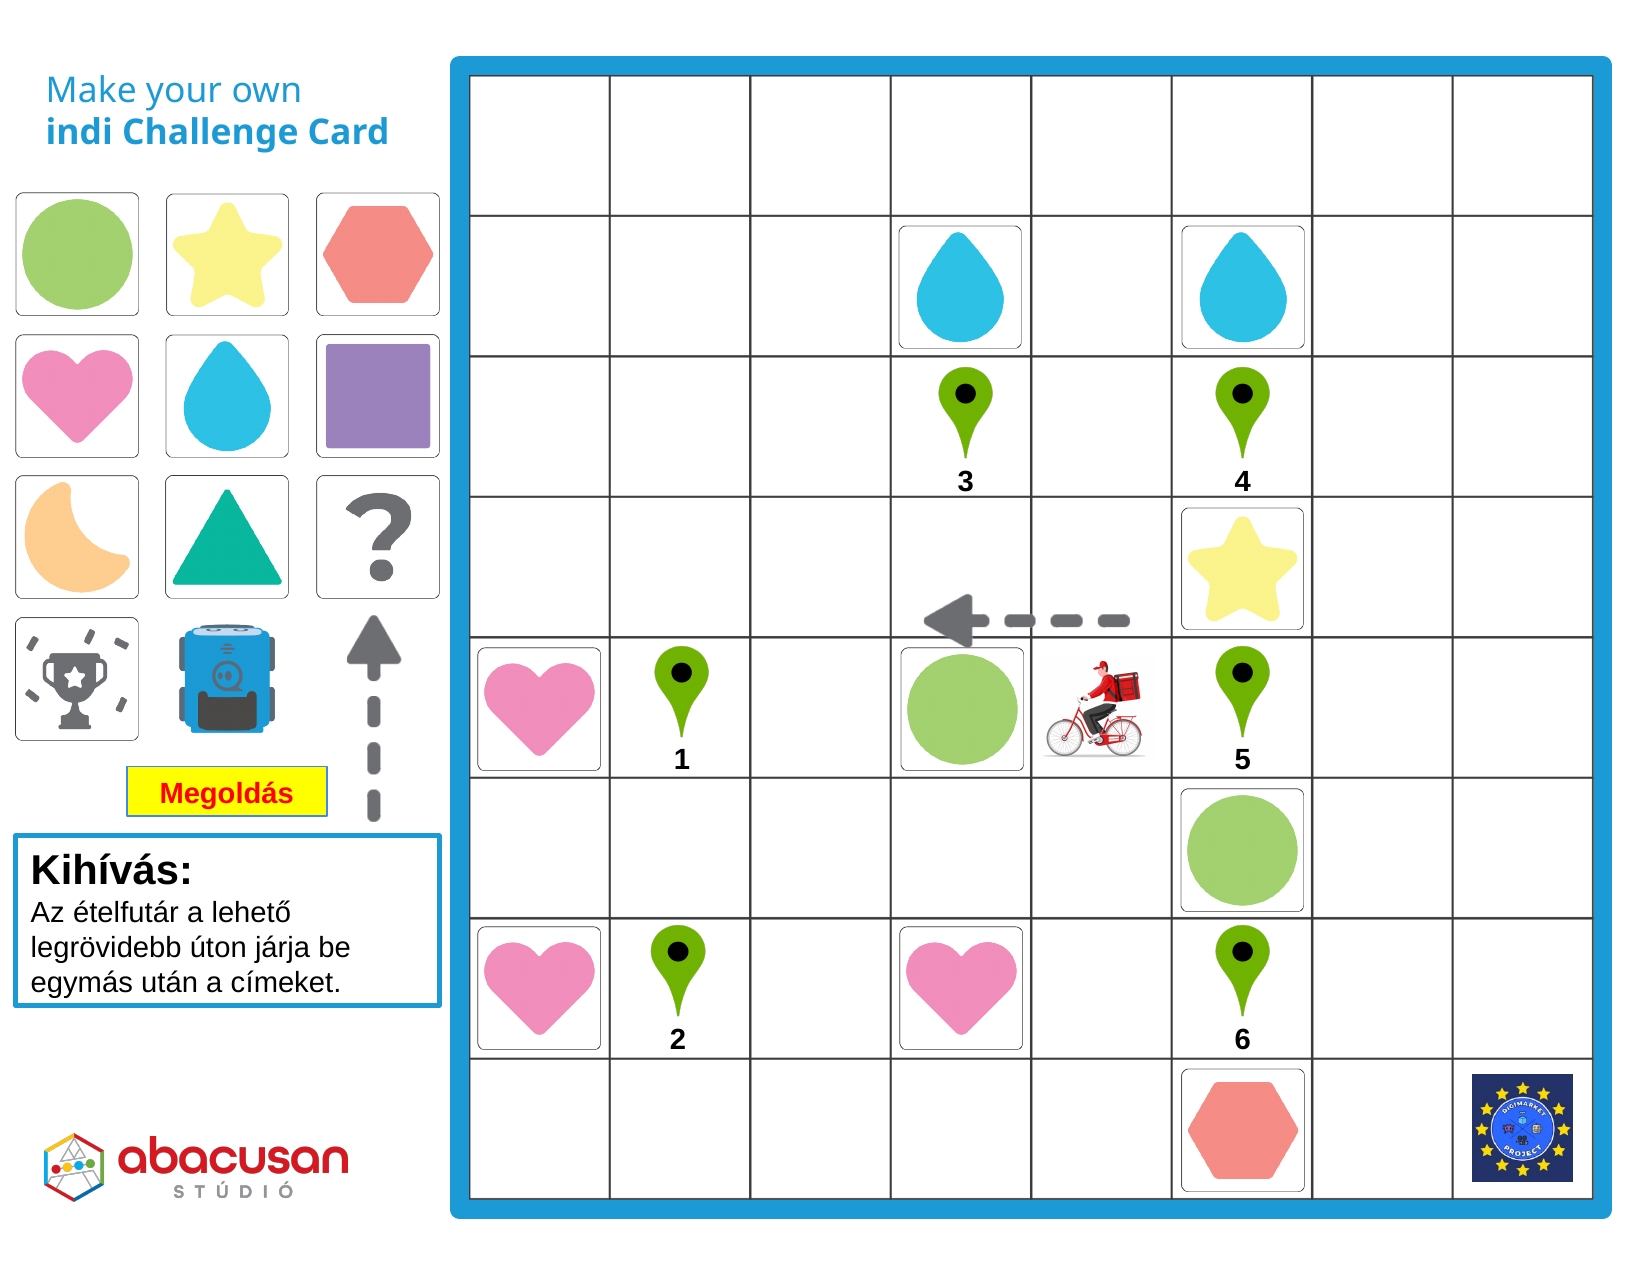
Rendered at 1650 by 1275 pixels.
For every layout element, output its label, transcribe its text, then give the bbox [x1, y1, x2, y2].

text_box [1186, 638, 1300, 784]
picture [166, 192, 289, 316]
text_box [1186, 920, 1300, 1064]
picture [165, 475, 289, 600]
picture [15, 334, 139, 458]
picture [316, 333, 440, 458]
picture [469, 75, 1594, 1200]
picture [316, 475, 440, 600]
picture [346, 615, 403, 830]
picture [15, 192, 140, 317]
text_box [621, 914, 735, 1064]
picture [15, 616, 139, 741]
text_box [625, 634, 739, 784]
picture [44, 1133, 348, 1202]
text_box Kihívás: Az ételfutár a lehető legrövidebb úton járja be egymás után a címeket. [15, 835, 440, 1006]
text_box Megoldás [126, 766, 327, 817]
picture [316, 192, 440, 316]
picture [179, 624, 275, 733]
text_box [909, 356, 1022, 505]
picture [165, 334, 290, 458]
picture [15, 475, 139, 600]
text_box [1186, 357, 1300, 505]
